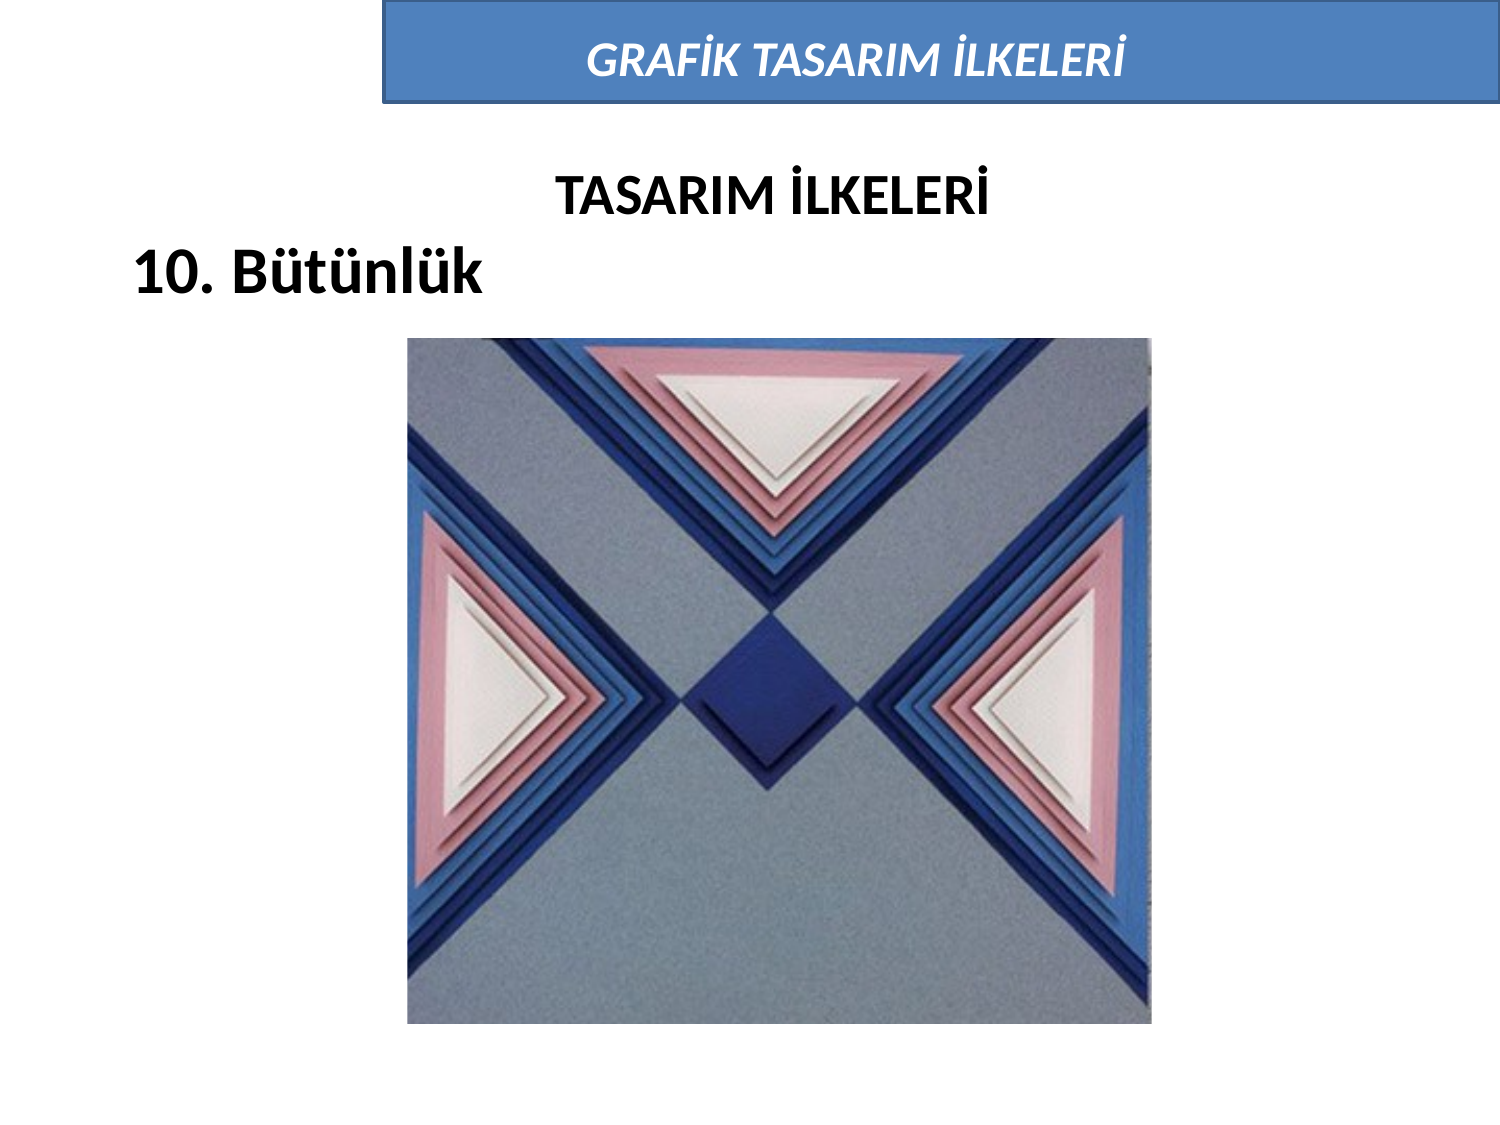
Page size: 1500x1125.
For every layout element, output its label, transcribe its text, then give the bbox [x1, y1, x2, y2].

text_box 10. Bütünlük [123, 219, 1447, 315]
text_box TASARIM İLKELERİ [88, 149, 1459, 234]
text_box GRAFİK TASARIM İLKELERİ [383, 19, 1329, 94]
picture [407, 337, 1152, 1025]
text_box [383, 0, 1500, 102]
